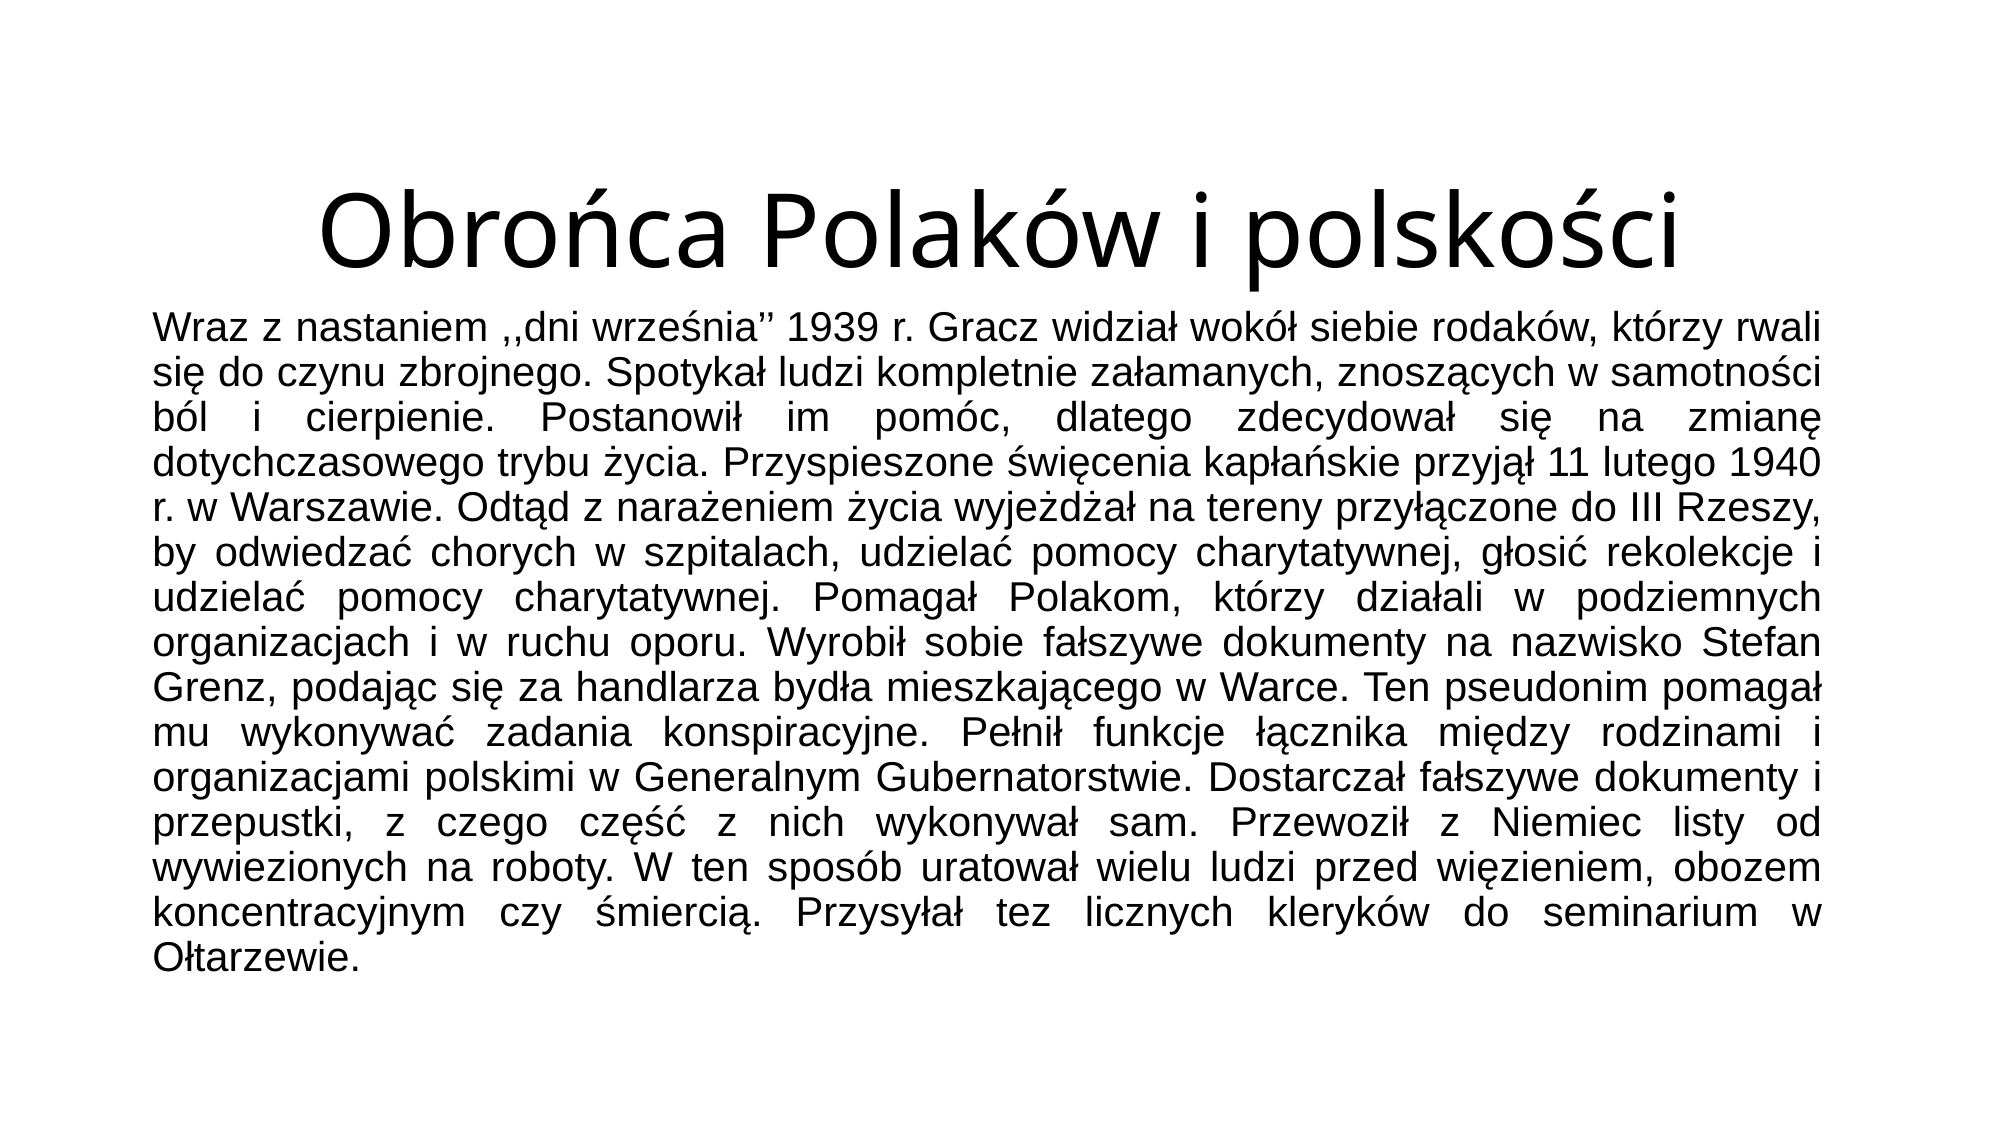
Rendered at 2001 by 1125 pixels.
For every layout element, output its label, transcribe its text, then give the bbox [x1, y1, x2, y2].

title Obrońca Polaków i polskości [249, 99, 1750, 297]
subtitle Wraz z nastaniem ,,dni września’’ 1939 r. Gracz widział wokół siebie rodaków, którzy rwali się do czynu zbrojnego. Spotykał ludzi kompletnie załamanych, znoszących w samotności ból i cierpienie. Postanowił im pomóc, dlatego zdecydował się na zmianę dotychczasowego trybu życia. Przyspieszone święcenia kapłańskie przyjął 11 lutego 1940 r. w Warszawie. Odtąd z narażeniem życia wyjeżdżał na tereny przyłączone do III Rzeszy, by odwiedzać chorych w szpitalach, udzielać pomocy charytatywnej, głosić rekolekcje i udzielać pomocy charytatywnej. Pomagał Polakom, którzy działali w podziemnych organizacjach i w ruchu oporu. Wyrobił sobie fałszywe dokumenty na nazwisko Stefan Grenz, podając się za handlarza bydła mieszkającego w Warce. Ten pseudonim pomagał mu wykonywać zadania konspiracyjne. Pełnił funkcje łącznika między rodzinami i organizacjami polskimi w Generalnym Gubernatorstwie. Dostarczał fałszywe dokumenty i przepustki, z czego część z nich wykonywał sam. Przewoził z Niemiec listy od wywiezionych na roboty. W ten sposób uratował wielu ludzi przed więzieniem, obozem koncentracyjnym czy śmiercią. Przysyłał tez licznych kleryków do seminarium w Ołtarzewie. [137, 297, 1839, 1025]
